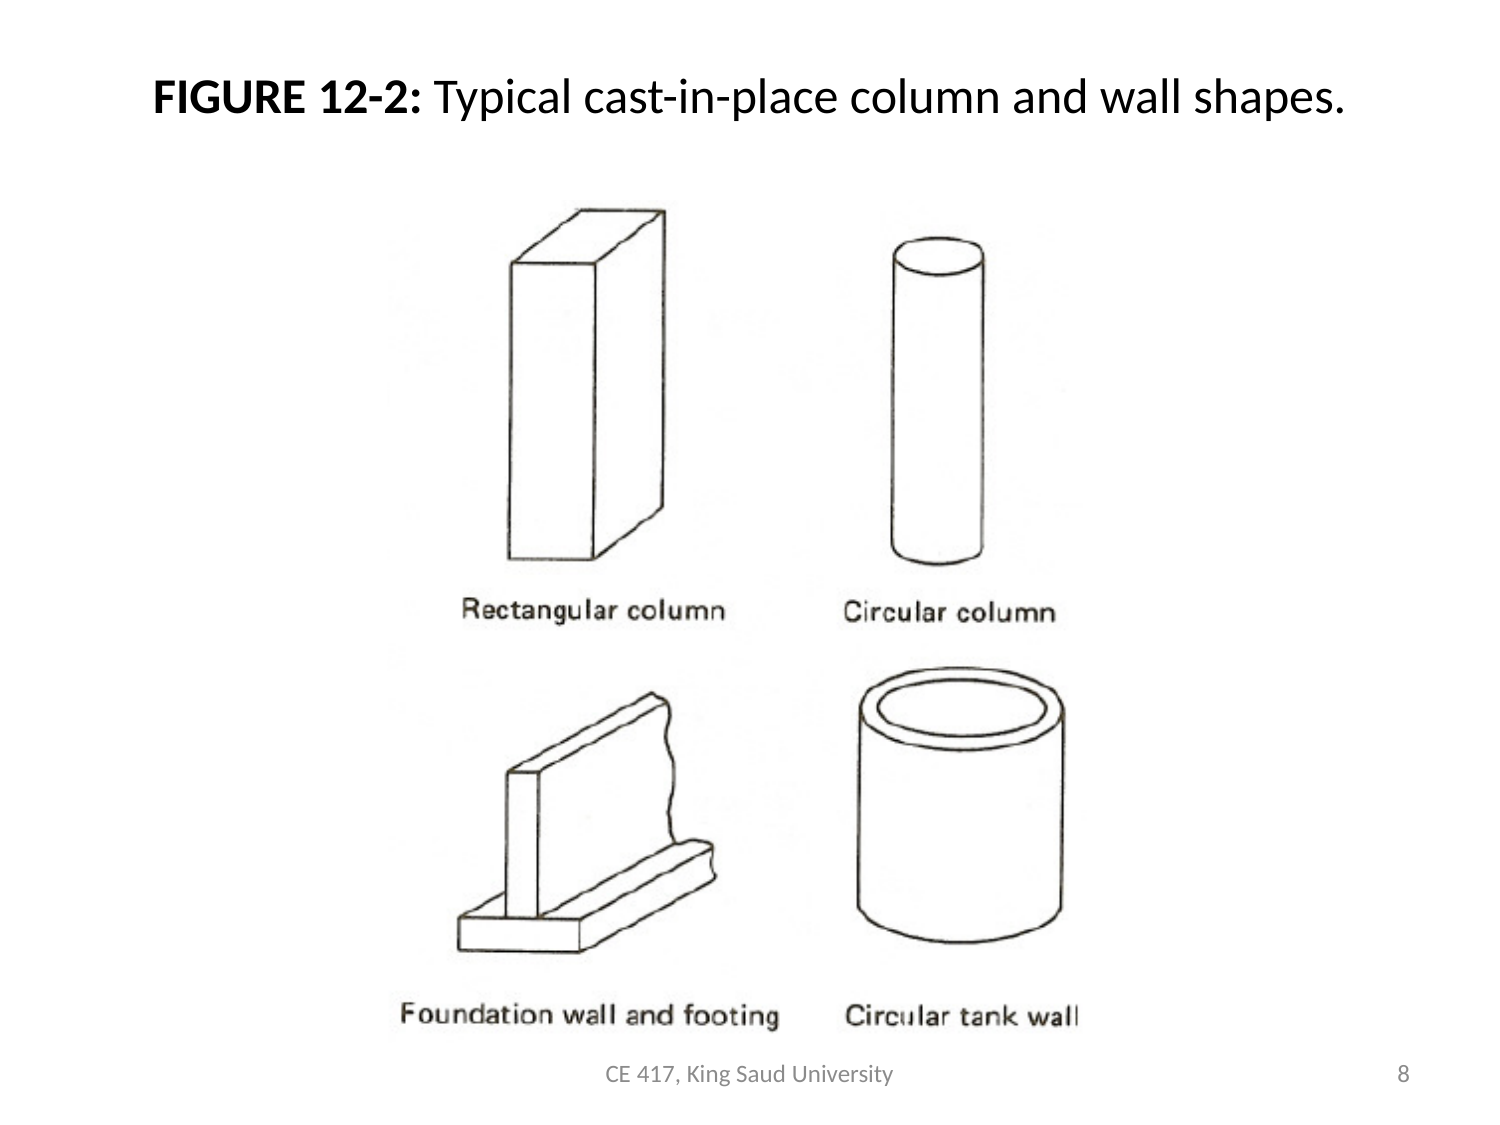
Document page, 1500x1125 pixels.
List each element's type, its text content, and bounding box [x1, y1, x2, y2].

slide_number 8 [1074, 1042, 1425, 1103]
title FIGURE 12-2: Typical cast-in-place column and wall shapes. [75, 0, 1425, 188]
footer CE 417, King Saud University [512, 1052, 988, 1103]
picture [387, 199, 1088, 1043]
